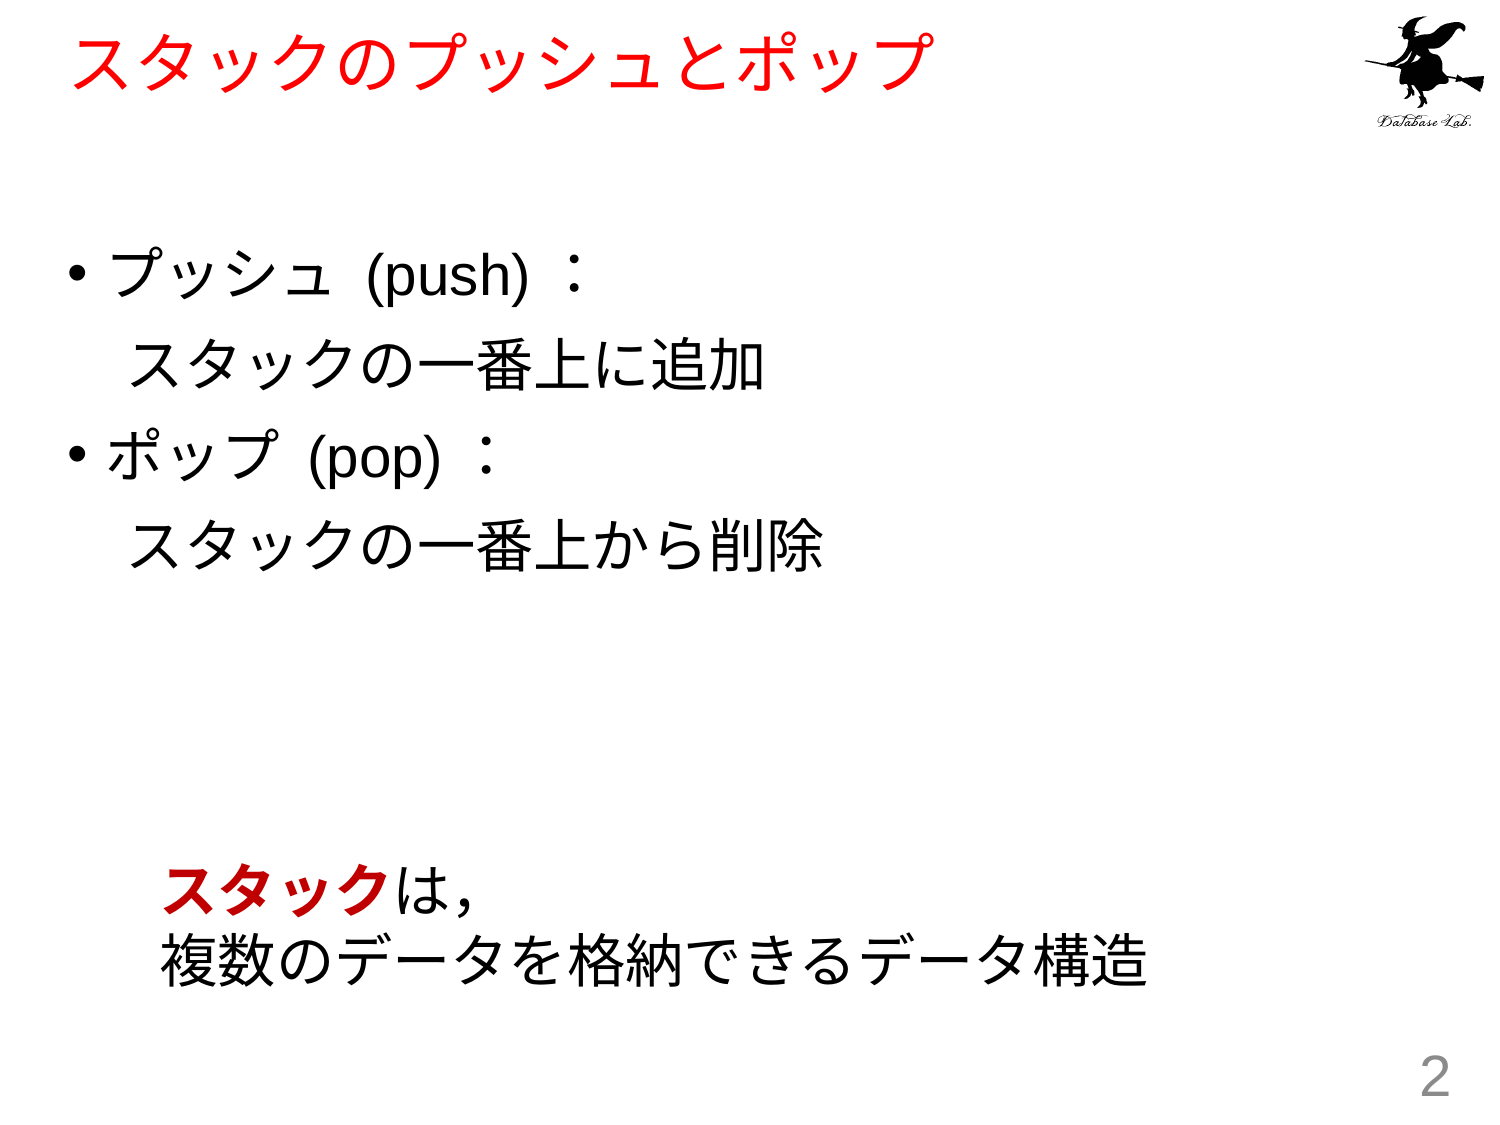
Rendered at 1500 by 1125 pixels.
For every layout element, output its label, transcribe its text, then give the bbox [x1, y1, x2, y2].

picture [1362, 14, 1486, 130]
text_box スタックは， 複数のデータを格納できるデータ構造 [144, 847, 1338, 1004]
slide_number 2 [1129, 1042, 1467, 1103]
title スタックのプッシュとポップ [52, 28, 1441, 106]
list プッシュ (push)： スタックの一番上に追加 ポップ (pop)： スタックの一番上から削除 [52, 138, 1441, 1014]
